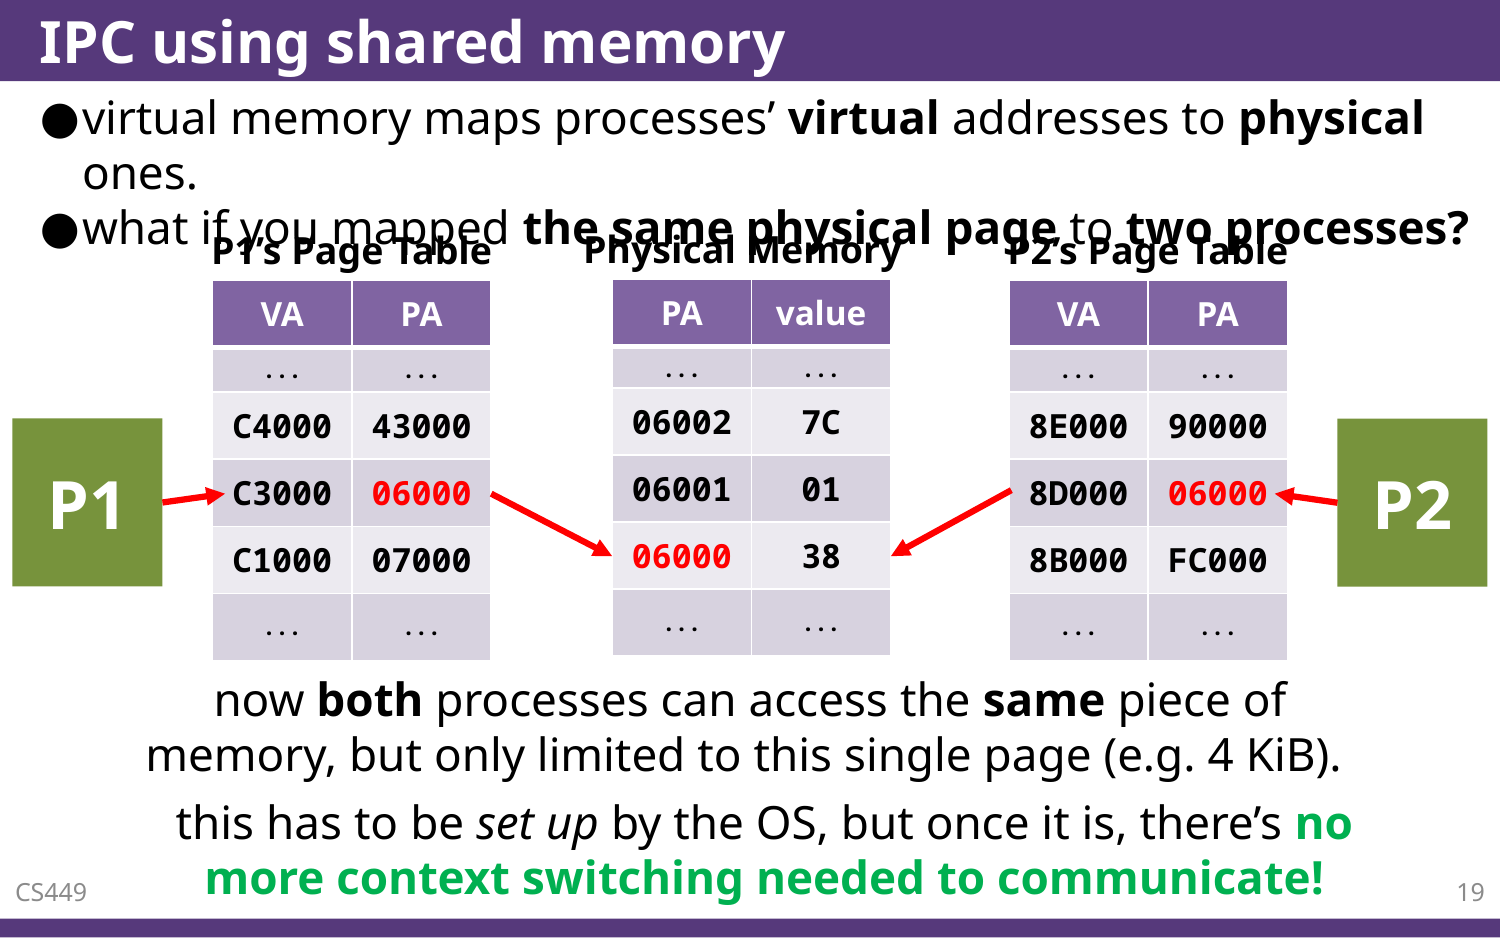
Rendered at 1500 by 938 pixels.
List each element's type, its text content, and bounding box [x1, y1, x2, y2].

table_cell ... [1010, 594, 1147, 660]
table_cell 06001 [613, 456, 751, 521]
table_cell 8E000 [1010, 393, 1147, 458]
table_cell 38 [752, 523, 890, 588]
table_cell 06002 [613, 389, 751, 454]
table_cell ... [613, 590, 751, 655]
table_cell 07000 [353, 527, 490, 593]
table_cell 43000 [353, 393, 490, 458]
table_header value [752, 280, 890, 344]
table_cell 06000 [353, 460, 490, 526]
table_cell 06000 [1149, 460, 1287, 526]
text_box P2 [1335, 417, 1489, 589]
text_box P1’s Page Table [196, 219, 508, 280]
table_cell ... [1149, 594, 1287, 660]
footer CS449 [0, 868, 200, 919]
table_header PA [353, 281, 490, 345]
table_header PA [613, 280, 751, 344]
table_cell 8B000 [1010, 527, 1147, 593]
table_cell ... [1010, 350, 1147, 391]
table_cell C4000 [213, 393, 351, 458]
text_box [162, 493, 226, 503]
text_box now both processes can access the same piece of memory, but only limited to this single page (e.g. 4 KiB). [101, 663, 1399, 789]
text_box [1274, 493, 1338, 504]
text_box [490, 493, 613, 557]
table_cell ... [353, 350, 490, 391]
table_cell 90000 [1149, 393, 1287, 458]
table_cell C1000 [213, 527, 351, 593]
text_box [890, 489, 1012, 557]
table_cell 8D000 [1010, 460, 1147, 526]
table_cell ... [213, 350, 351, 391]
table_header PA [1149, 281, 1287, 345]
table_cell ... [213, 594, 351, 660]
text_box P1 [10, 416, 164, 589]
title IPC using shared memory [24, 0, 1500, 81]
table_cell ... [752, 590, 890, 655]
text_box Physical Memory [568, 218, 917, 279]
table_cell C3000 [213, 460, 351, 526]
table_cell 7C [752, 389, 890, 454]
table_header VA [1010, 281, 1147, 345]
table_cell ... [1149, 350, 1287, 391]
table_cell 06000 [613, 523, 751, 588]
table_cell 01 [752, 456, 890, 521]
text_box P2’s Page Table [992, 219, 1304, 280]
table_header VA [213, 281, 351, 345]
text_box this has to be set up by the OS, but once it is, there’s no more context switching needed to communicate! [115, 786, 1413, 912]
table_cell FC000 [1149, 527, 1287, 593]
list virtual memory maps processes’ virtual addresses to physical ones. what if you mapped the same physical page to two processes? [24, 81, 1500, 219]
table_cell ... [752, 349, 890, 387]
table_cell ... [353, 594, 490, 660]
slide_number 19 [1387, 868, 1500, 919]
table_cell ... [613, 349, 751, 387]
